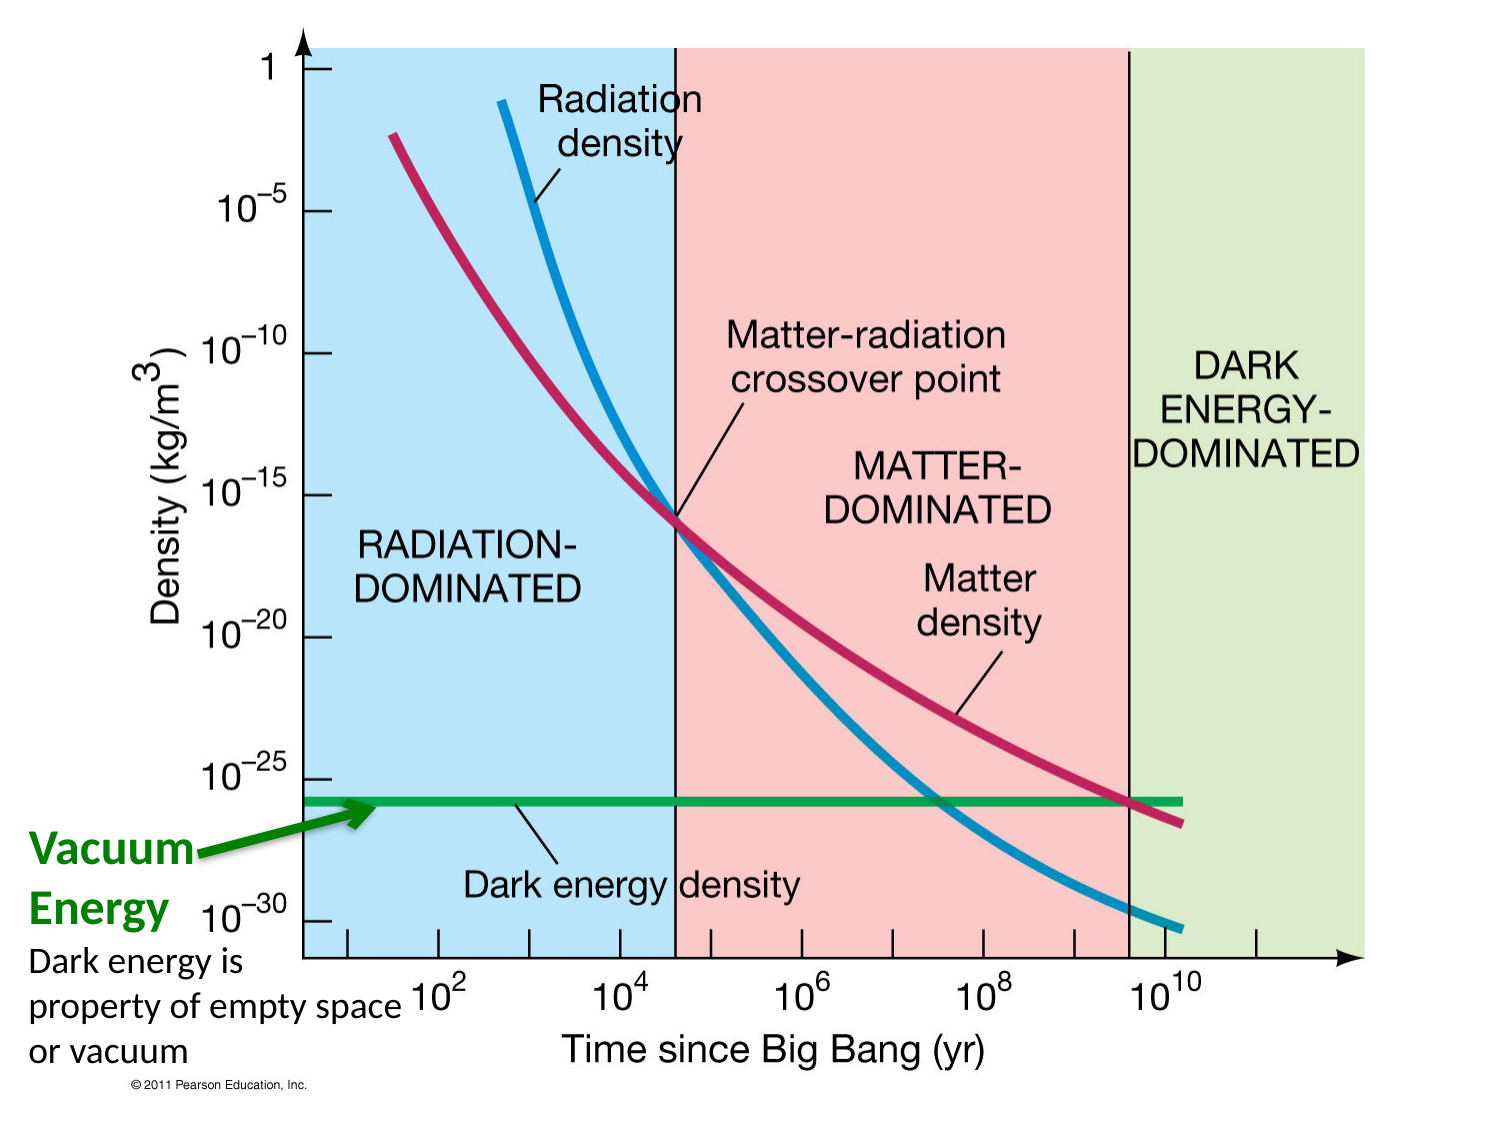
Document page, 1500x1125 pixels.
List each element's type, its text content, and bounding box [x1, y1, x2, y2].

text_box Vacuum Energy [13, 807, 119, 928]
picture [124, 20, 1375, 1101]
text_box Dark energy is property of empty space or vacuum [13, 928, 119, 1079]
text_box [197, 807, 377, 855]
